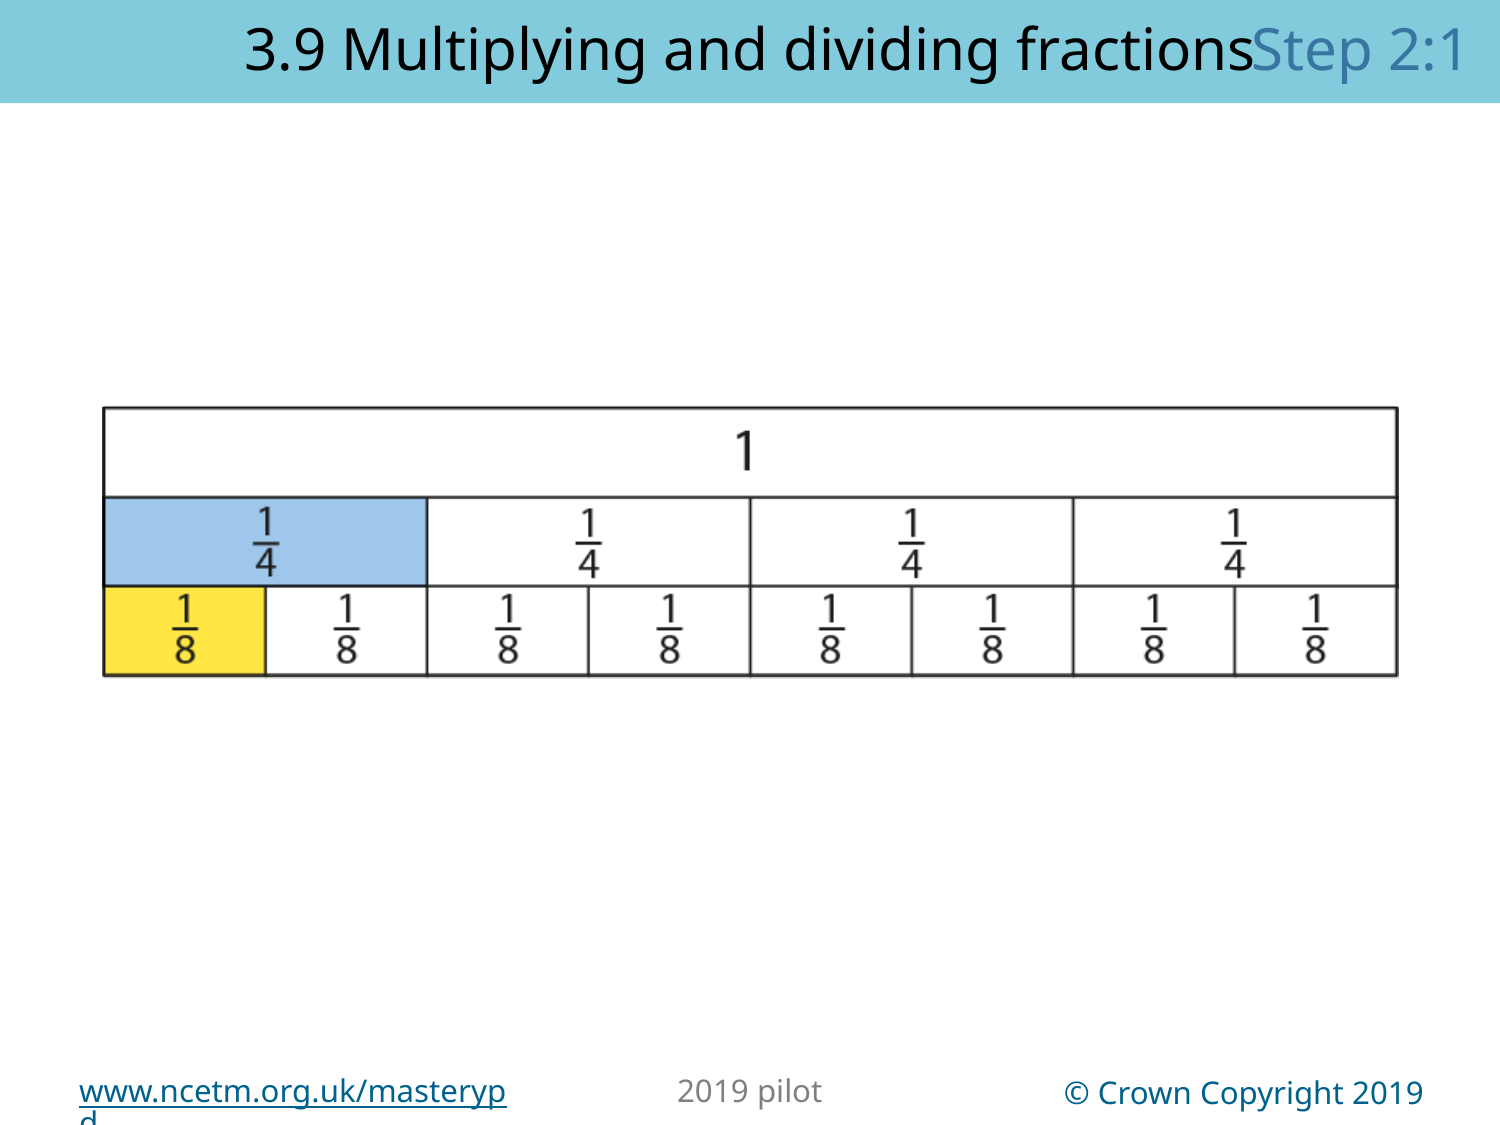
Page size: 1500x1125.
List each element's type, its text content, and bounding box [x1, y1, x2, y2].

picture [101, 366, 1399, 721]
list Step 2:1 [0, 0, 1500, 104]
